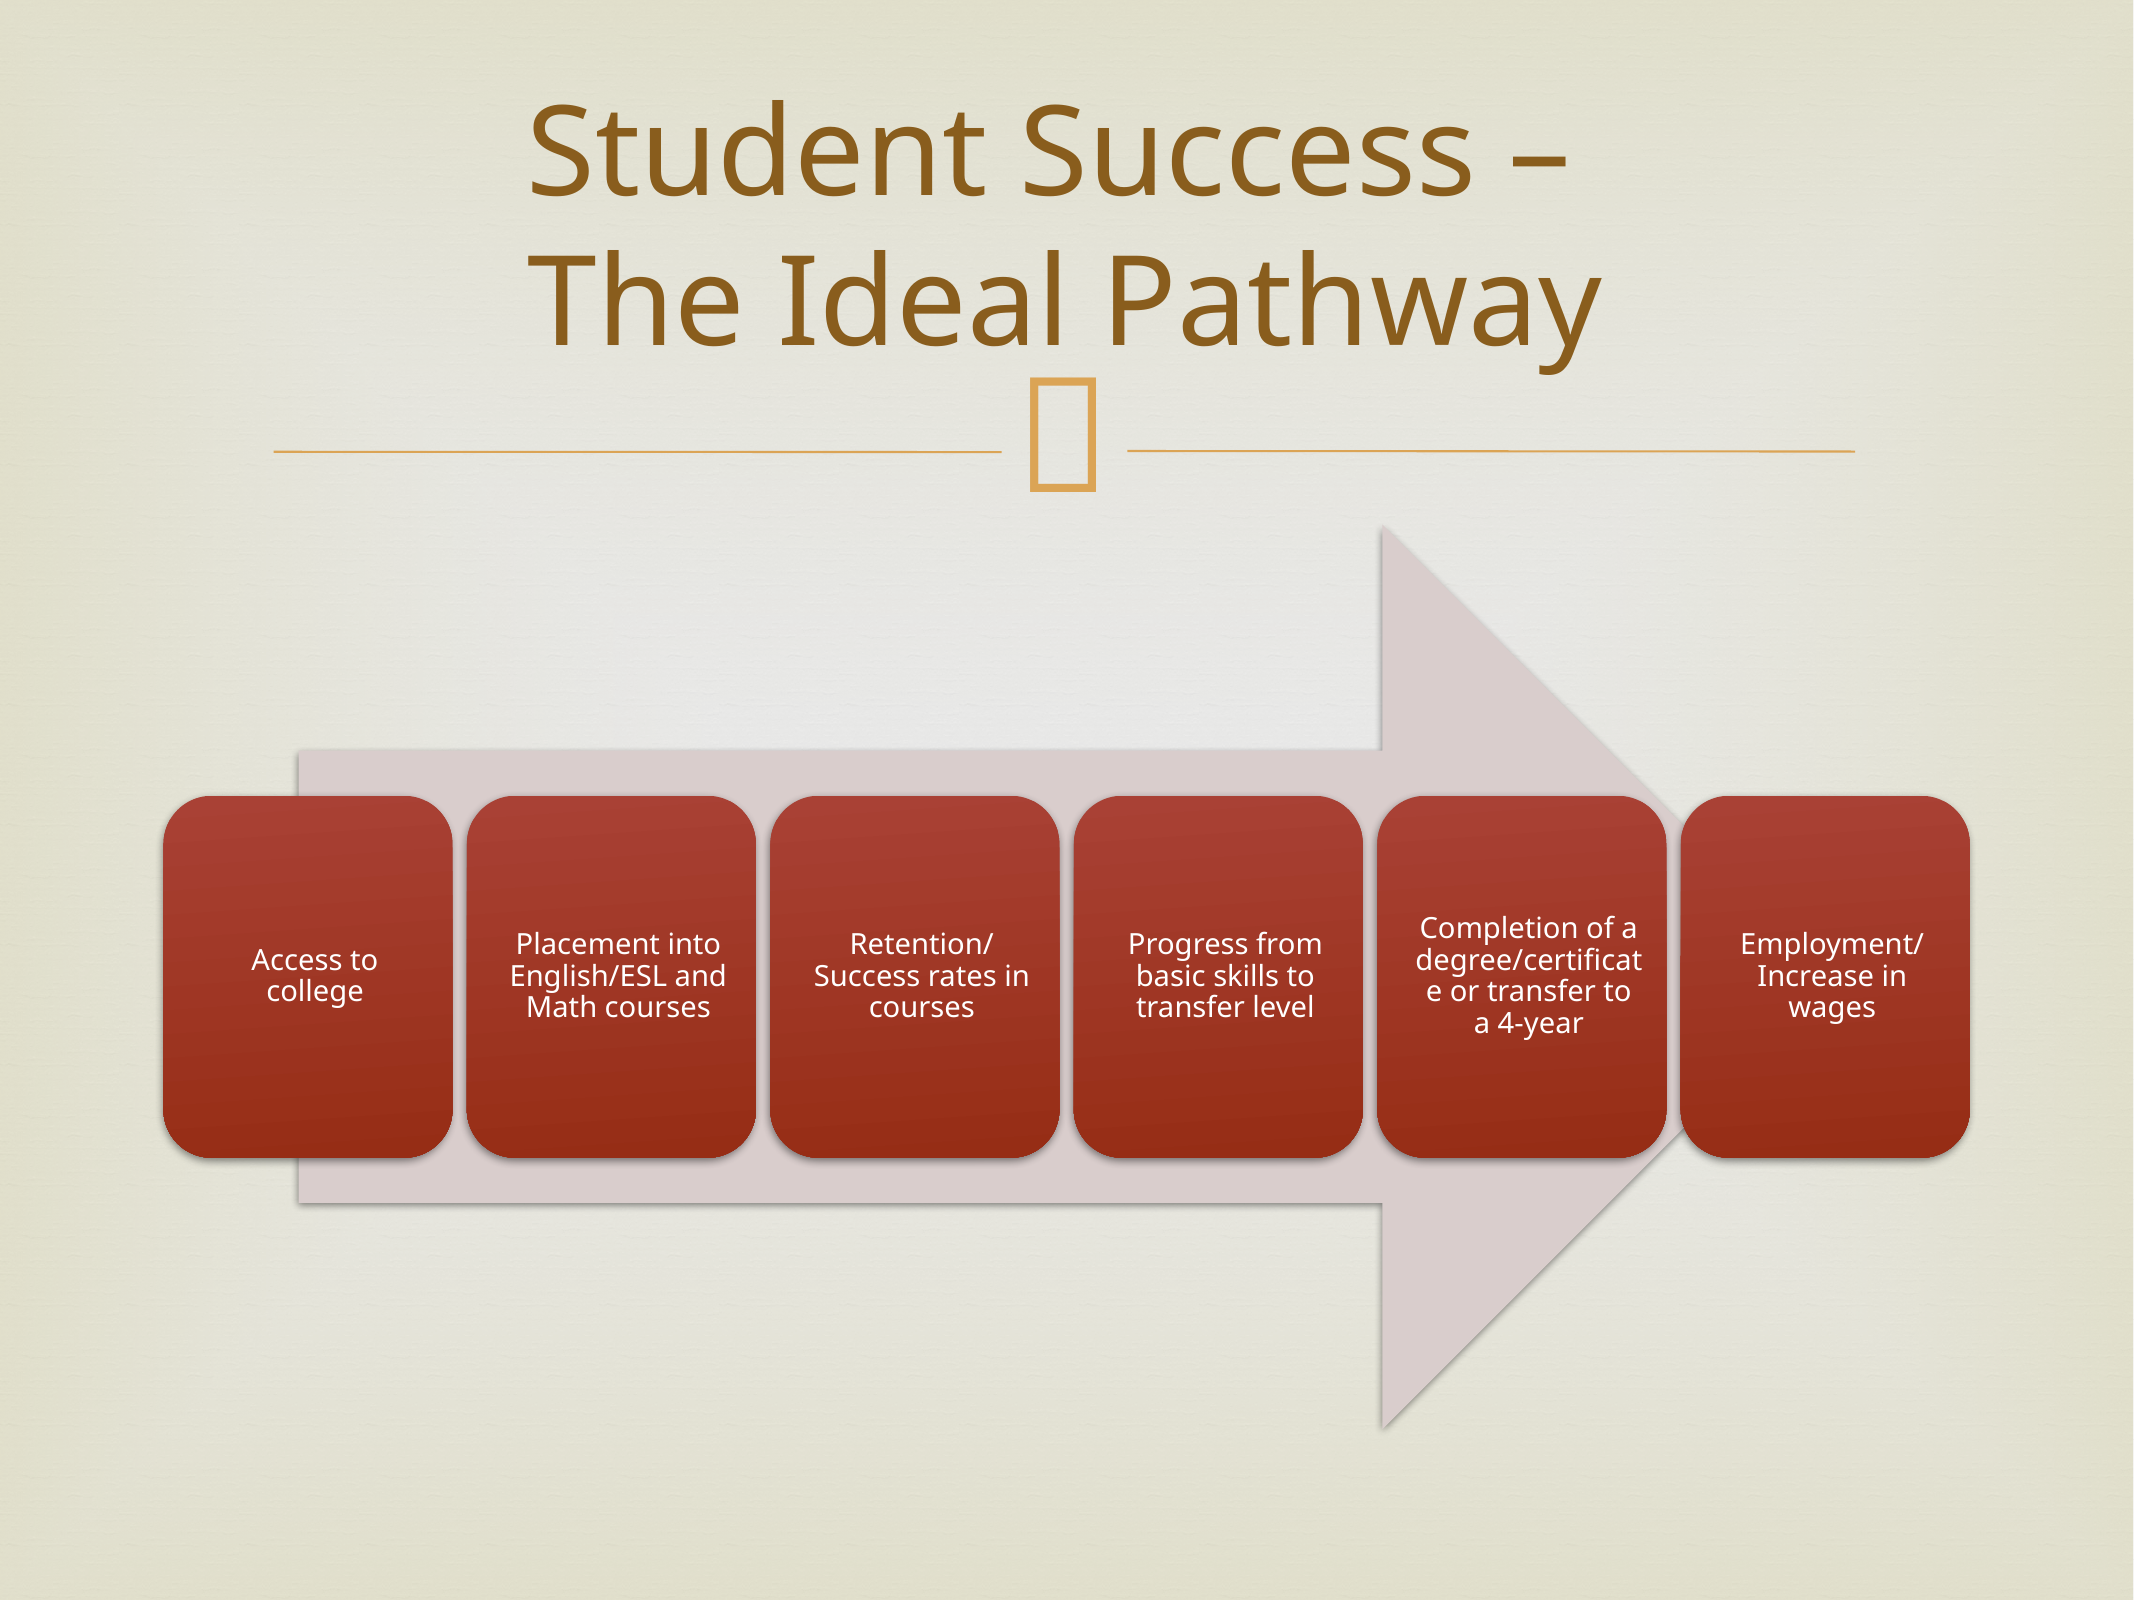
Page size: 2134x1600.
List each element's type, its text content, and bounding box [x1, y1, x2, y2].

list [162, 523, 1971, 1430]
title Student Success – The Ideal Pathway [160, 62, 1971, 379]
